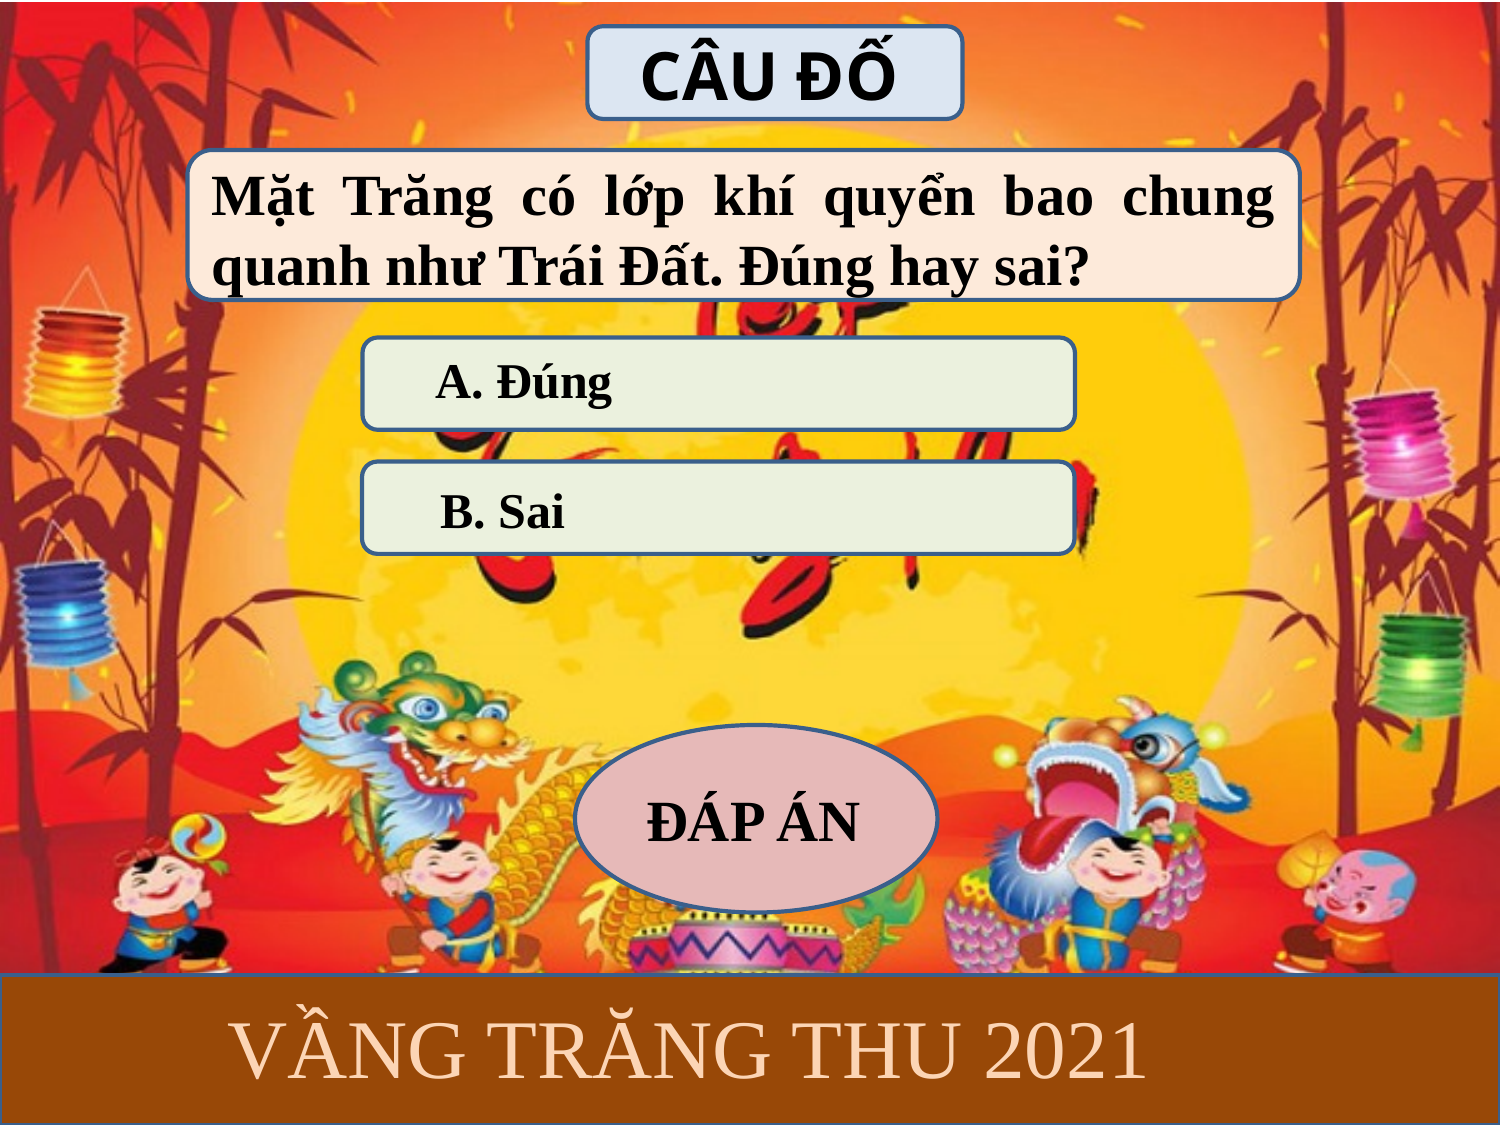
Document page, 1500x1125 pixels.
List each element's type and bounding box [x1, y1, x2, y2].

picture [0, 2, 1500, 974]
text_box [0, 974, 1500, 1125]
text_box [574, 724, 938, 913]
